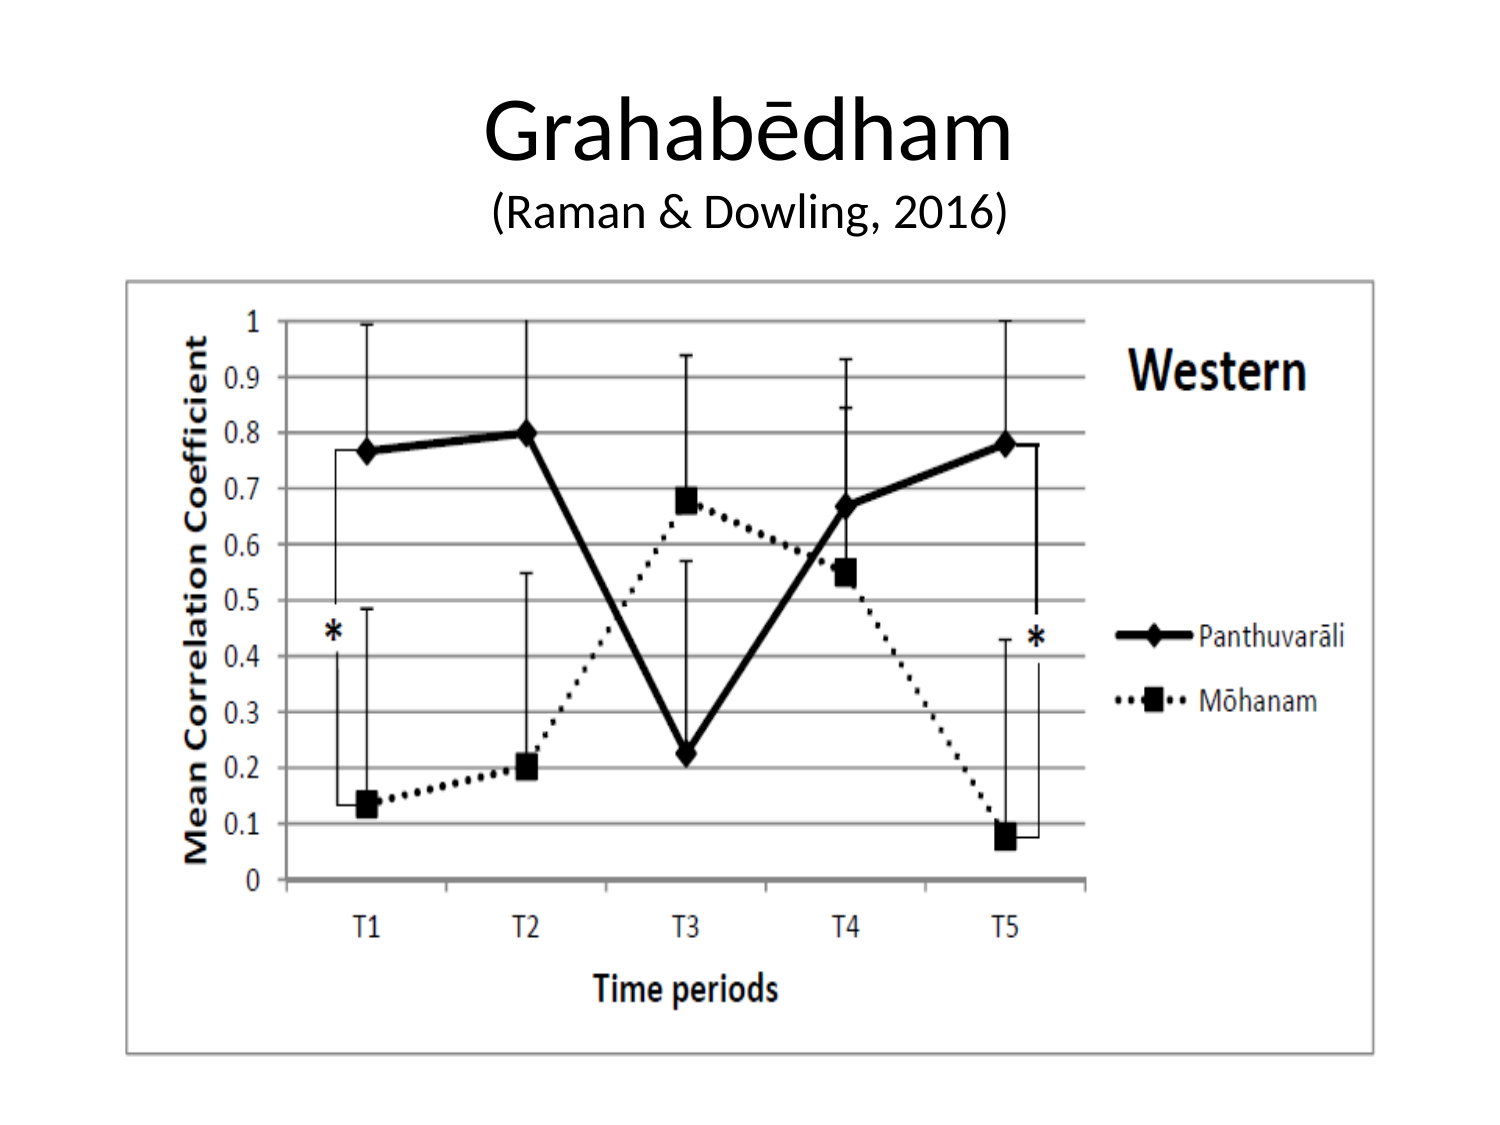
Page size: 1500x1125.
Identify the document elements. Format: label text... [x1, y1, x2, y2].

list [120, 274, 1380, 1063]
title Grahabēdham (Raman & Dowling, 2016) [75, 45, 1425, 263]
